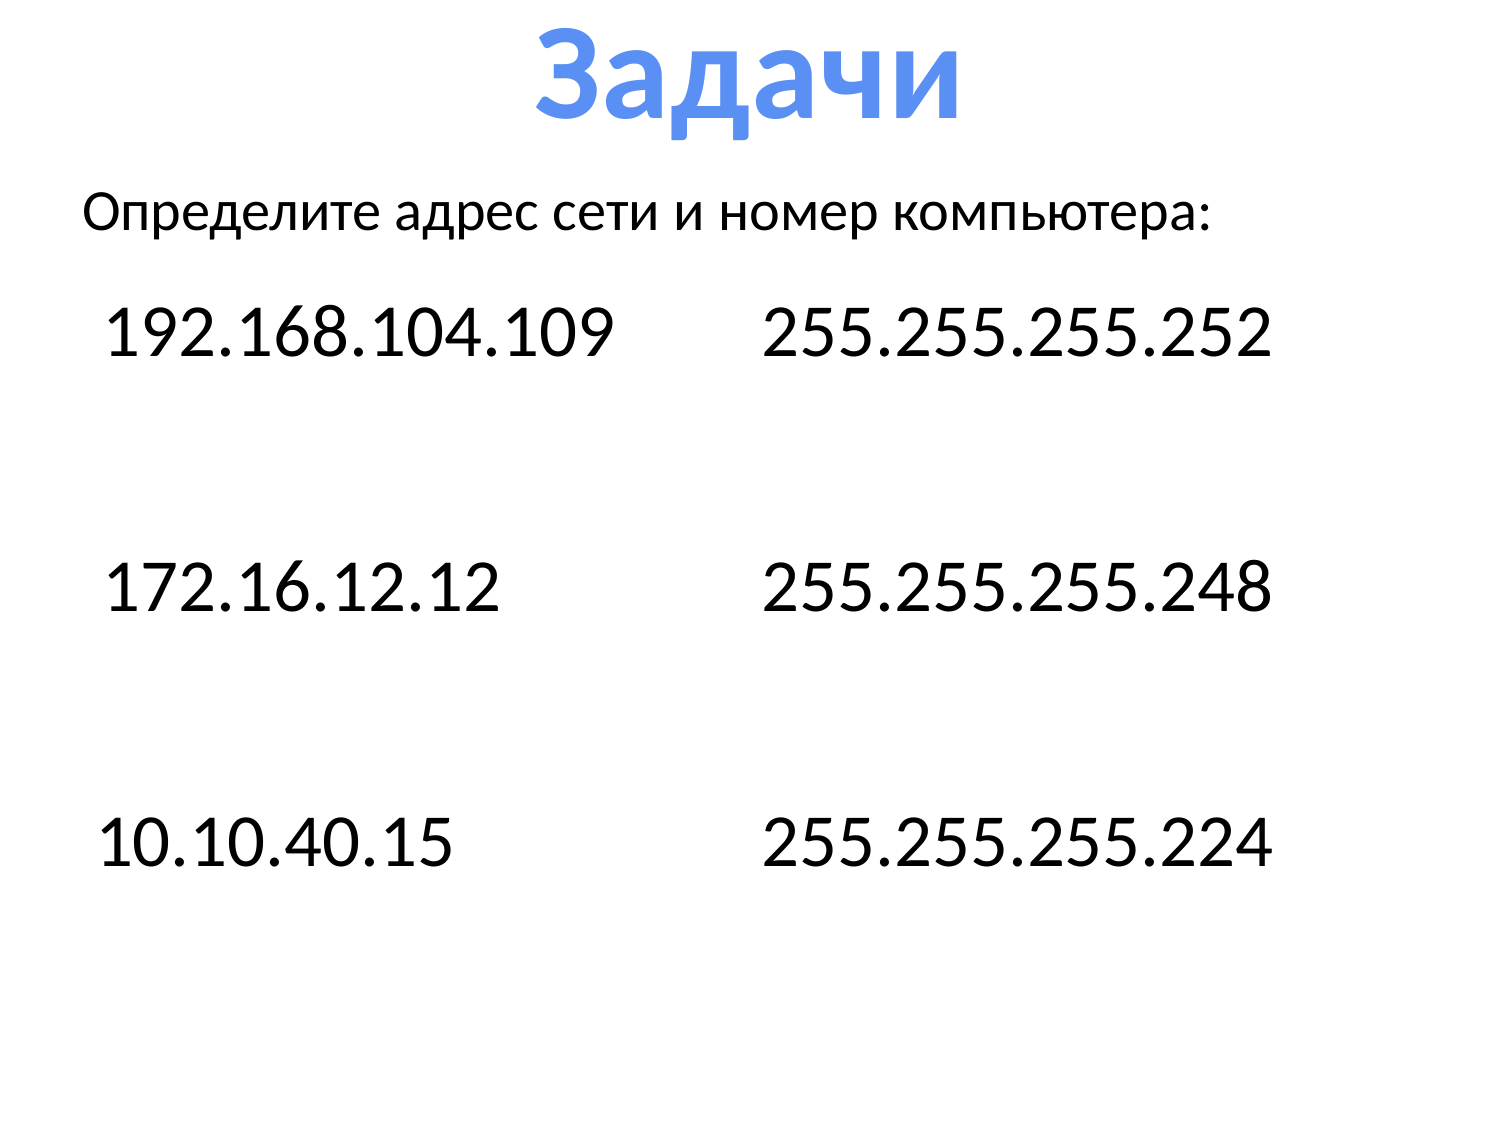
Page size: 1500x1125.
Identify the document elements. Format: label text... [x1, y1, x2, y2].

text_box 255.255.255.252 [746, 260, 1402, 379]
text_box 10.10.40.15 [80, 770, 584, 889]
text_box 255.255.255.248 [746, 515, 1402, 634]
text_box Определите адрес сети и номер компьютера: [67, 164, 1500, 254]
text_box 172.16.12.12 [87, 515, 629, 634]
text_box 192.168.104.109 [88, 260, 744, 379]
text_box 255.255.255.224 [746, 770, 1402, 889]
title Задачи [0, 0, 1500, 127]
